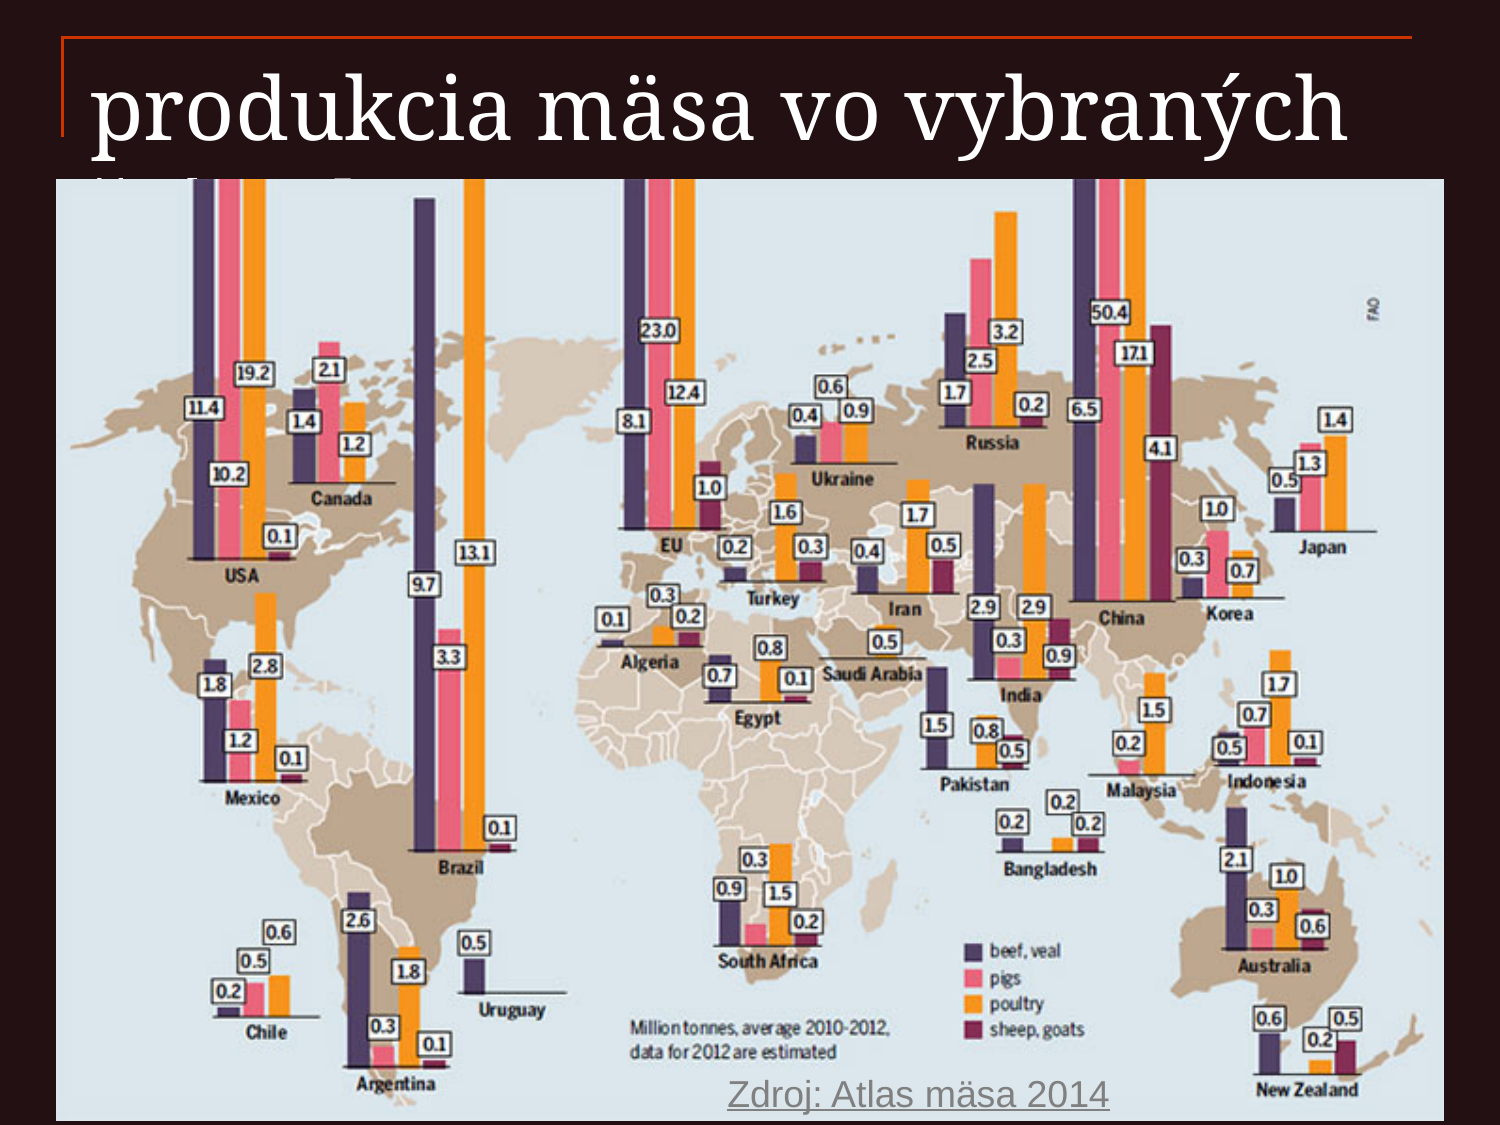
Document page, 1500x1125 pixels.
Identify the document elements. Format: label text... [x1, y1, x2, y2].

title produkcia mäsa vo vybraných štátoch [75, 45, 1425, 175]
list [56, 179, 1444, 1121]
